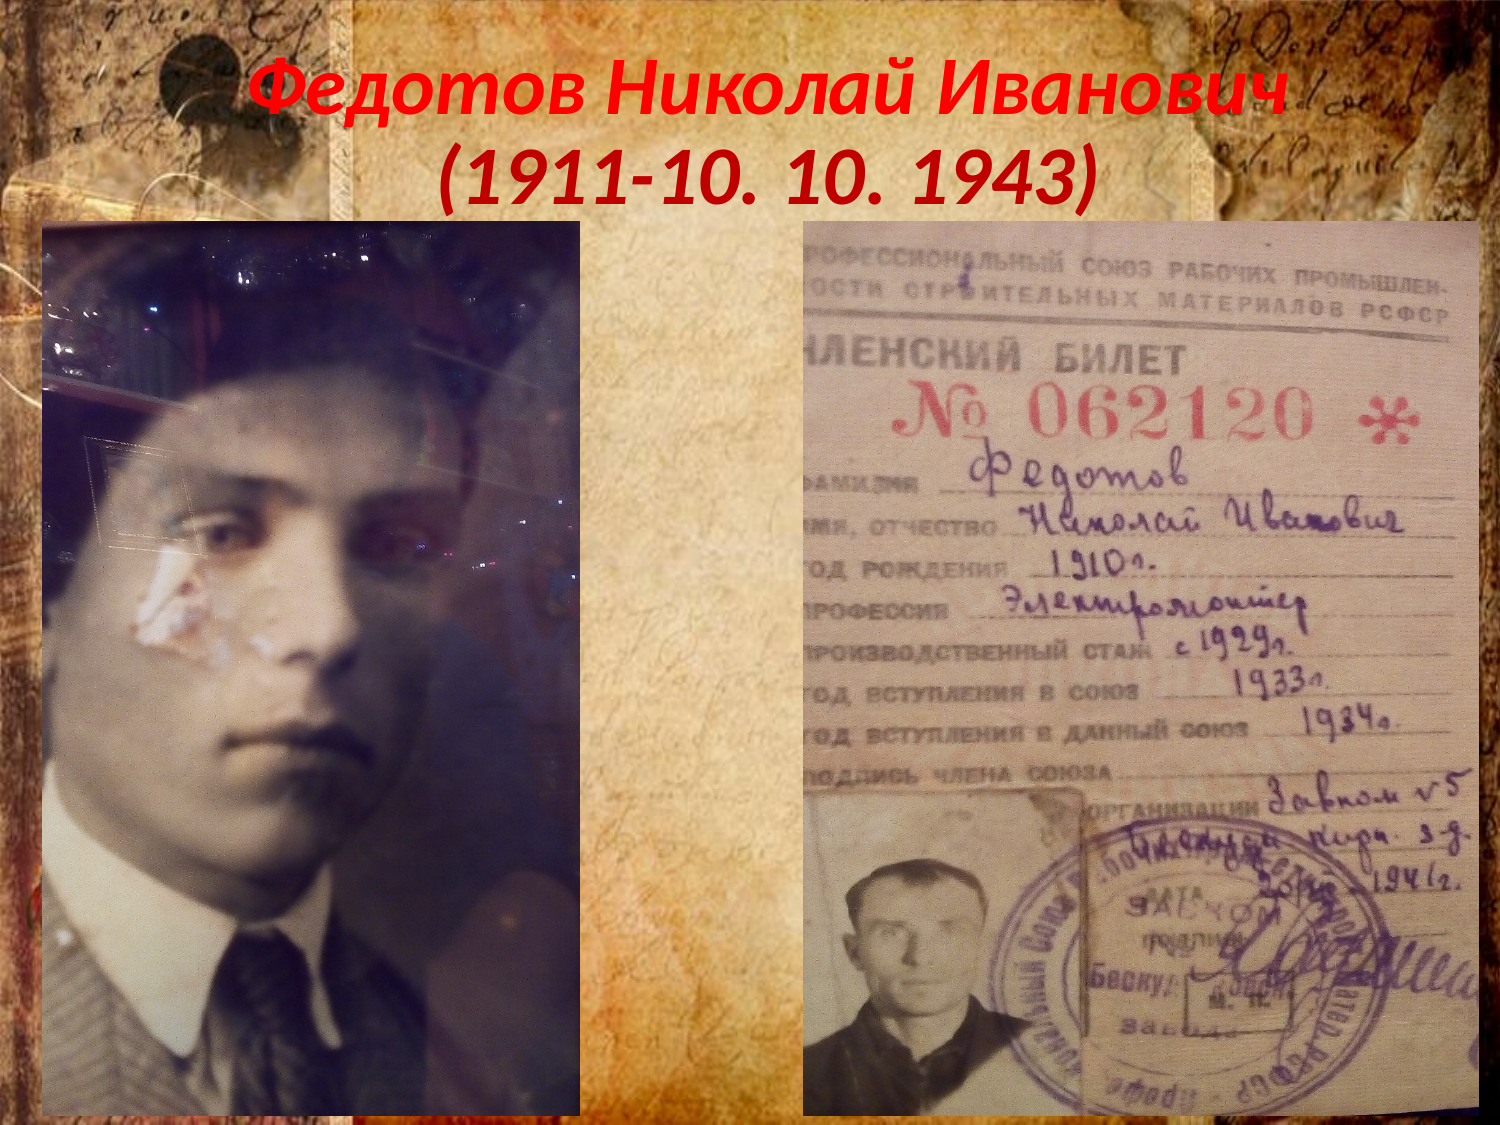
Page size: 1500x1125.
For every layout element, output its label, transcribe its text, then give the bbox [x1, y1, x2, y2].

list Федотов Николай Иванович (1911-10. 10. 1943) [167, 35, 1370, 749]
picture [0, 0, 1500, 1125]
